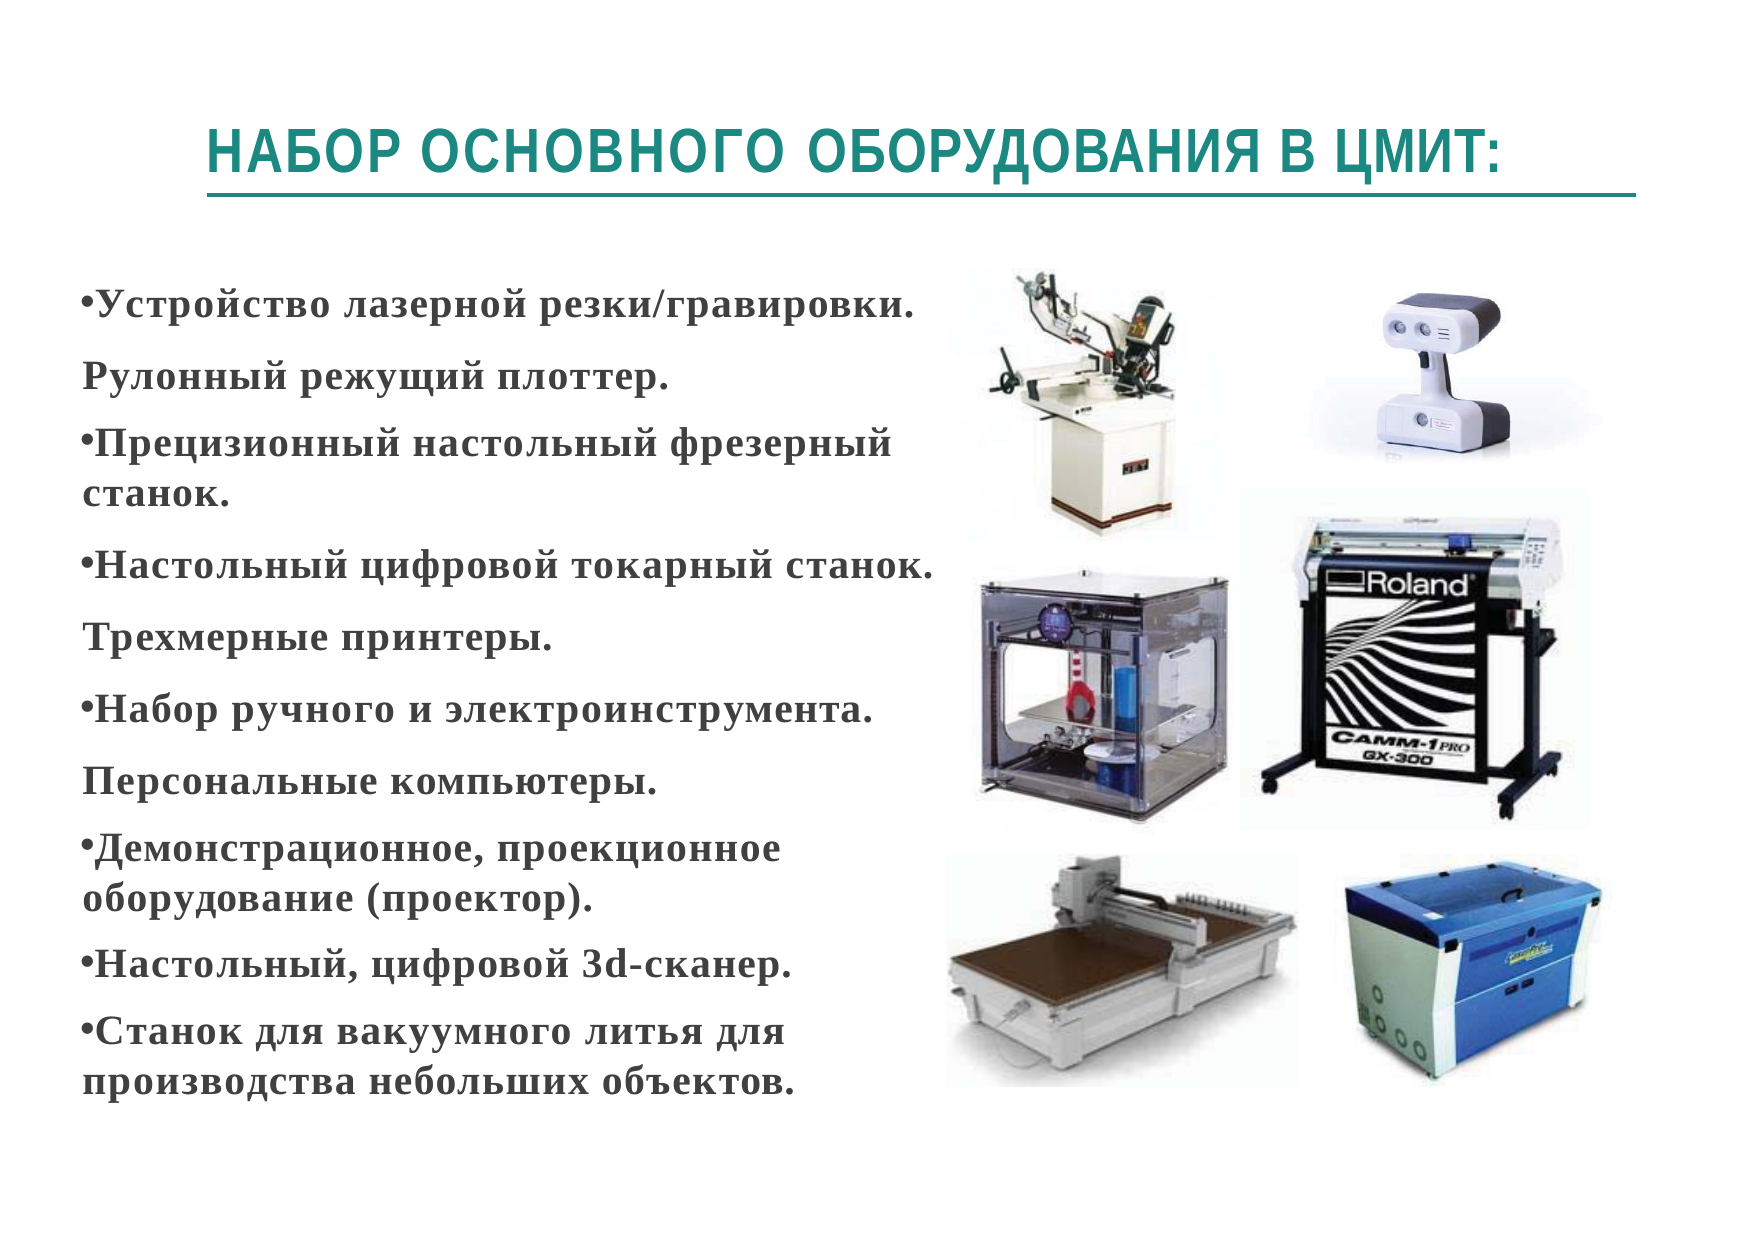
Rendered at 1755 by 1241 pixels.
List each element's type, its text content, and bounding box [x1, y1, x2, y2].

text_box Устройство лазерной резки/гравировки. Рулонный режущий плоттер. Прецизионный настольный фрезерный станок. Настольный цифровой токарный станок. Трехмерные принтеры. Набор ручного и электроинструмента. Персональные компьютеры. Демонстрационное, проекционное оборудование (проектор). Настольный, цифровой 3d-сканер. Станок для вакуумного литья для производства небольших объектов. [80, 254, 995, 1103]
title НАБОР ОСНОВНОГО ОБОРУДОВАНИЯ В ЦМИТ: [106, 110, 1648, 318]
text_box [971, 565, 1240, 835]
text_box [946, 854, 1299, 1087]
text_box [1239, 489, 1589, 830]
text_box [1264, 268, 1614, 468]
text_box [1334, 854, 1612, 1087]
text_box [946, 268, 1220, 541]
